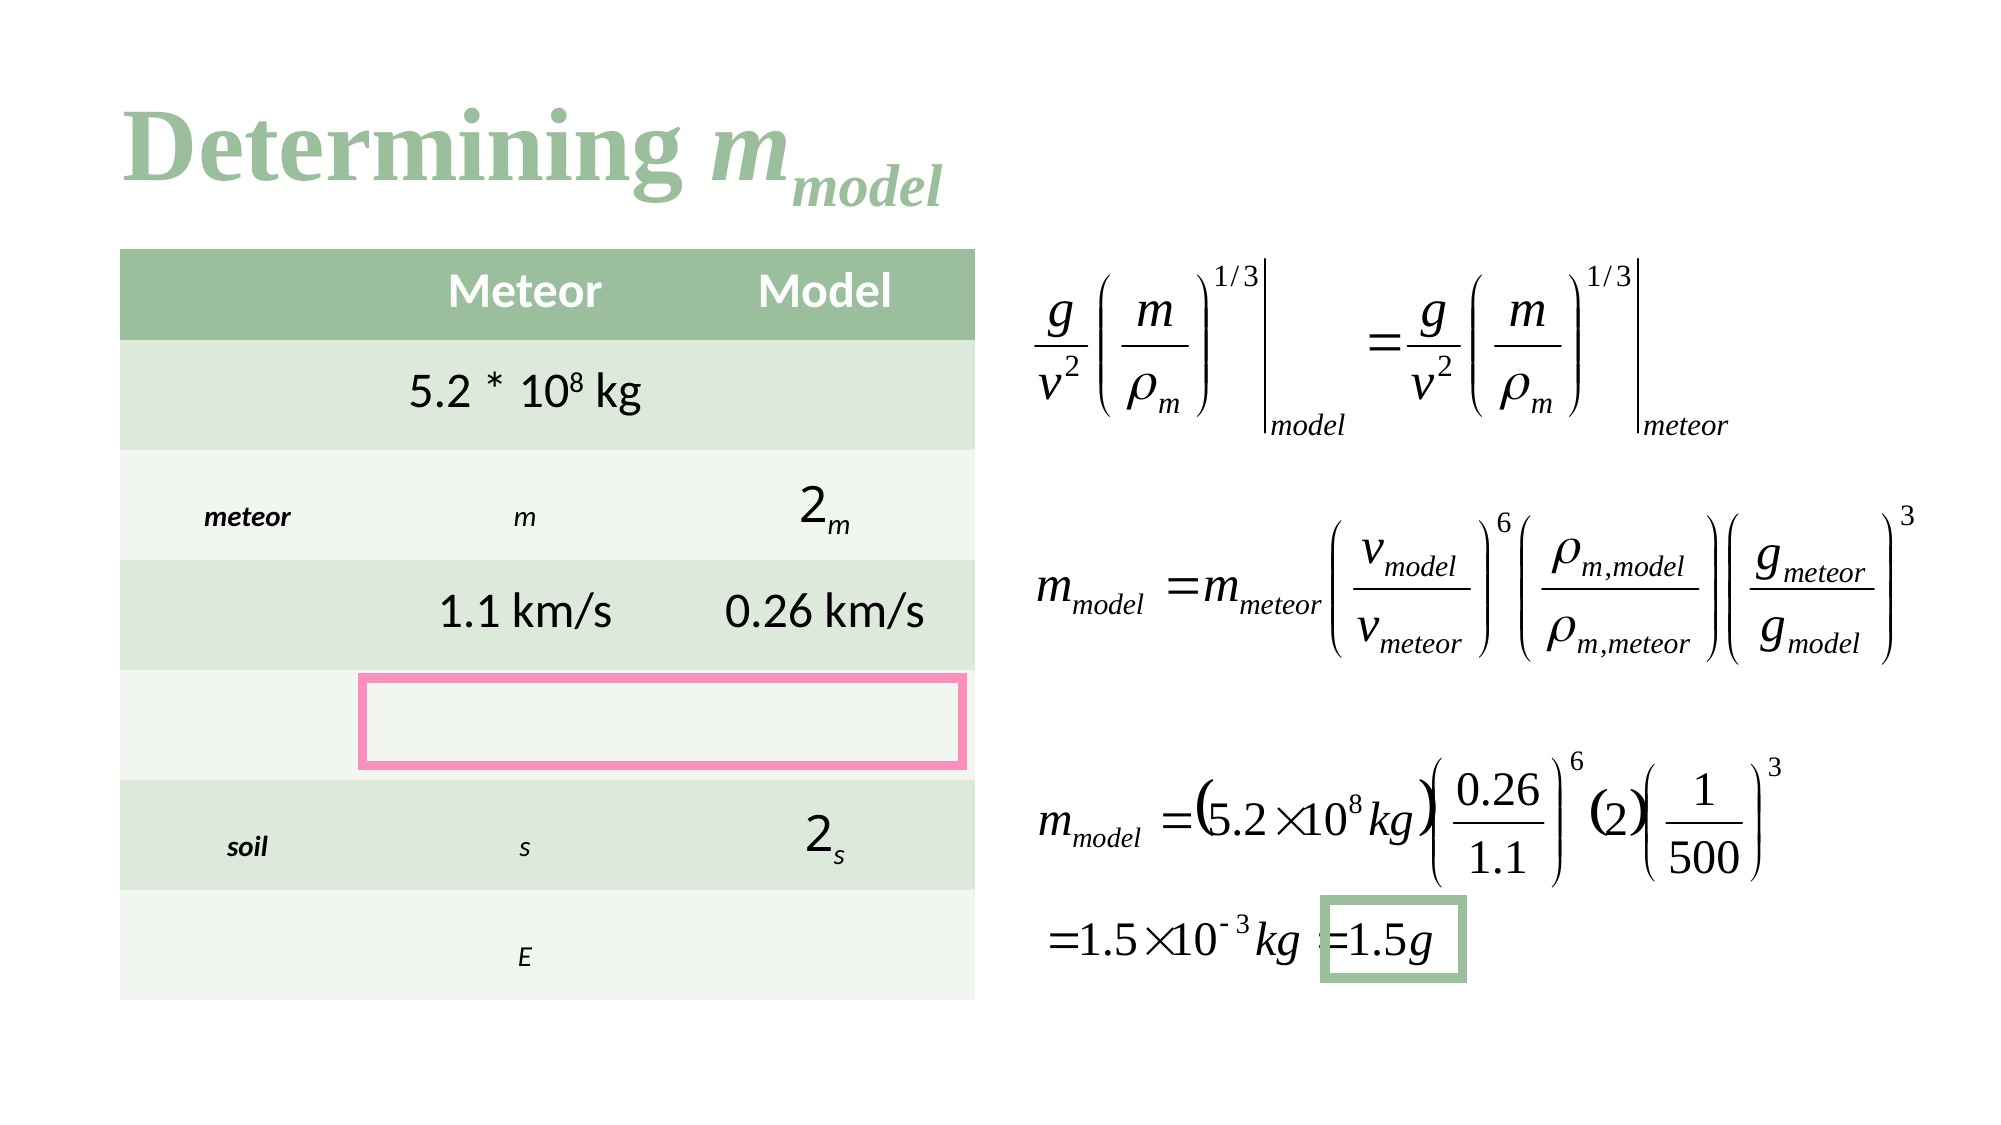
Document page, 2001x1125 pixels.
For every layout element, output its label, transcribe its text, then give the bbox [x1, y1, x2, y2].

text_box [1025, 248, 1740, 452]
text_box [361, 677, 964, 767]
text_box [1030, 736, 1790, 979]
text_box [1028, 490, 1924, 675]
title Determining mmodel [107, 50, 1900, 244]
